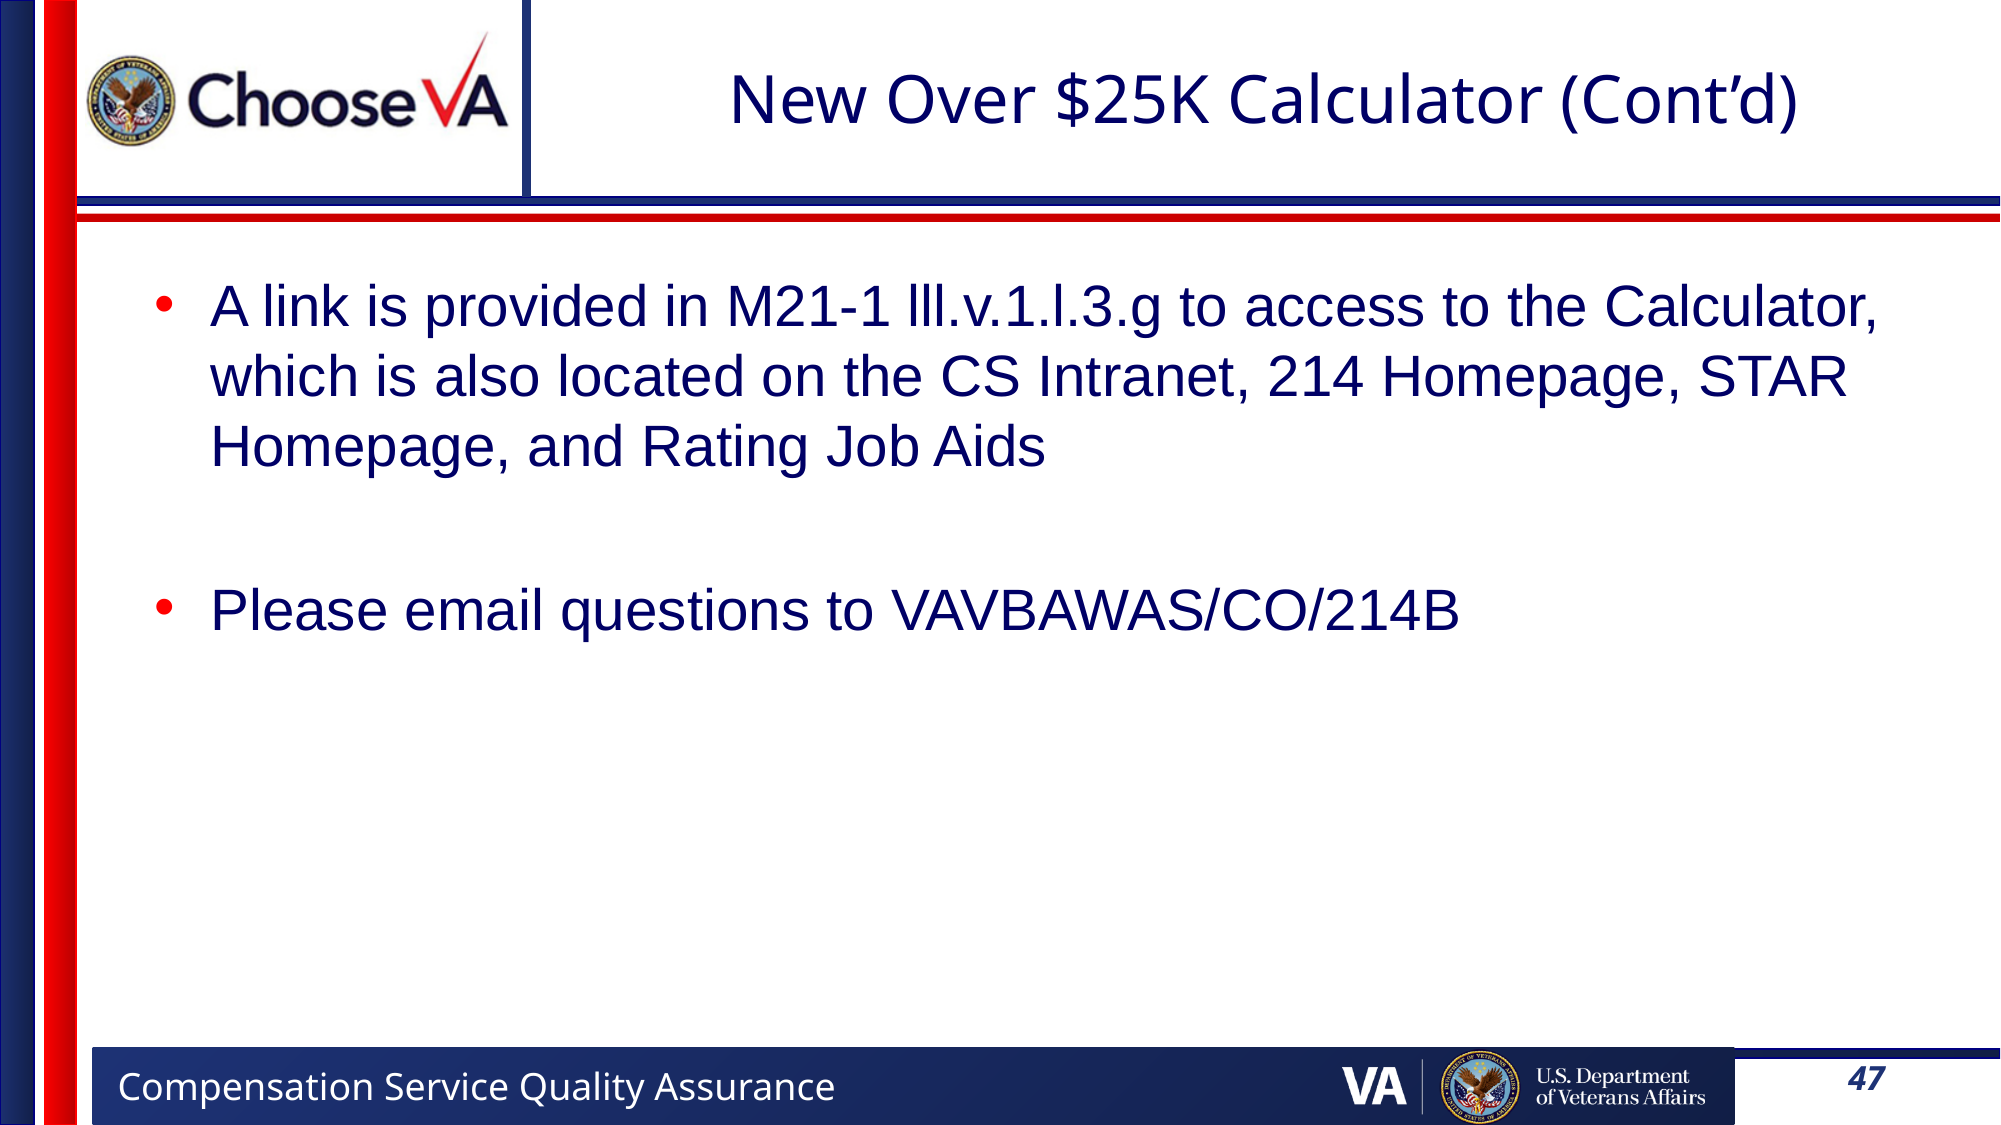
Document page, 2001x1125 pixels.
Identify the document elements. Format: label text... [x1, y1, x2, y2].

list A link is provided in M21-1 lll.v.1.l.3.g to access to the Calculator, which is also located on the CS Intranet, 214 Homepage, STAR Homepage, and Rating Job Aids Please email questions to VAVBAWAS/CO/214B [138, 260, 1935, 1031]
picture [1342, 1049, 1705, 1125]
slide_number 47 [1733, 1042, 2000, 1118]
picture [84, 15, 515, 157]
title New Over $25K Calculator (Cont’d) [528, 0, 2000, 194]
